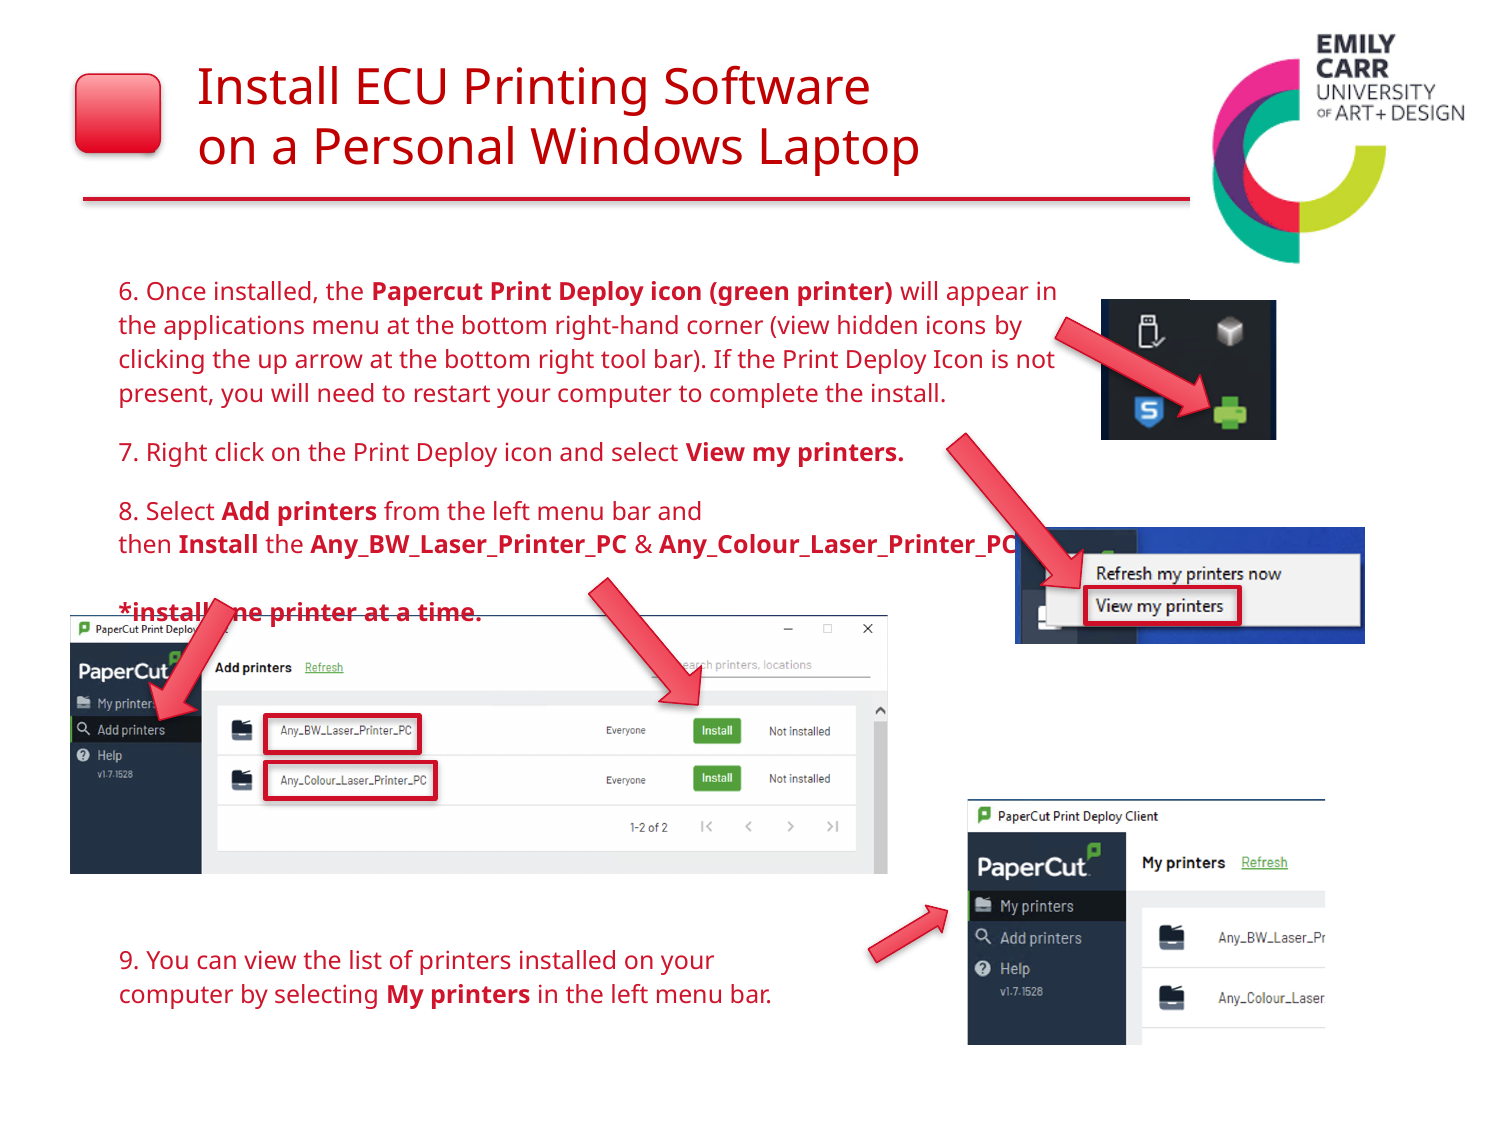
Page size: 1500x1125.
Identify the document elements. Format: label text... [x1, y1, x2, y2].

picture [967, 799, 1326, 1045]
text_box 6. Once installed, the Papercut Print Deploy icon (green printer) will appear in the applications menu at the bottom right-hand corner (view hidden icons by clicking the up arrow at the bottom right tool bar). If the Print Deploy Icon is not present, you will need to restart your computer to complete the install. 7. Right click on the Print Deploy icon and select View my printers. 8. Select Add printers from the left menu bar and then Install the Any_BW_Laser_Printer_PC & Any_Colour_Laser_Printer_PC *install one printer at a time. [103, 263, 1077, 928]
text_box 9. You can view the list of printers installed on your computer by selecting My printers in the left menu bar. [103, 932, 841, 1075]
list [69, 615, 888, 874]
text_box [1077, 322, 1095, 361]
text_box Install ECU Printing Software on a Personal Windows Laptop [182, 47, 1184, 153]
picture [1015, 527, 1365, 644]
text_box [946, 432, 1045, 529]
text_box [867, 904, 949, 964]
picture [1100, 1, 1488, 440]
text_box [75, 73, 162, 154]
text_box [205, 597, 238, 613]
text_box [588, 577, 639, 613]
